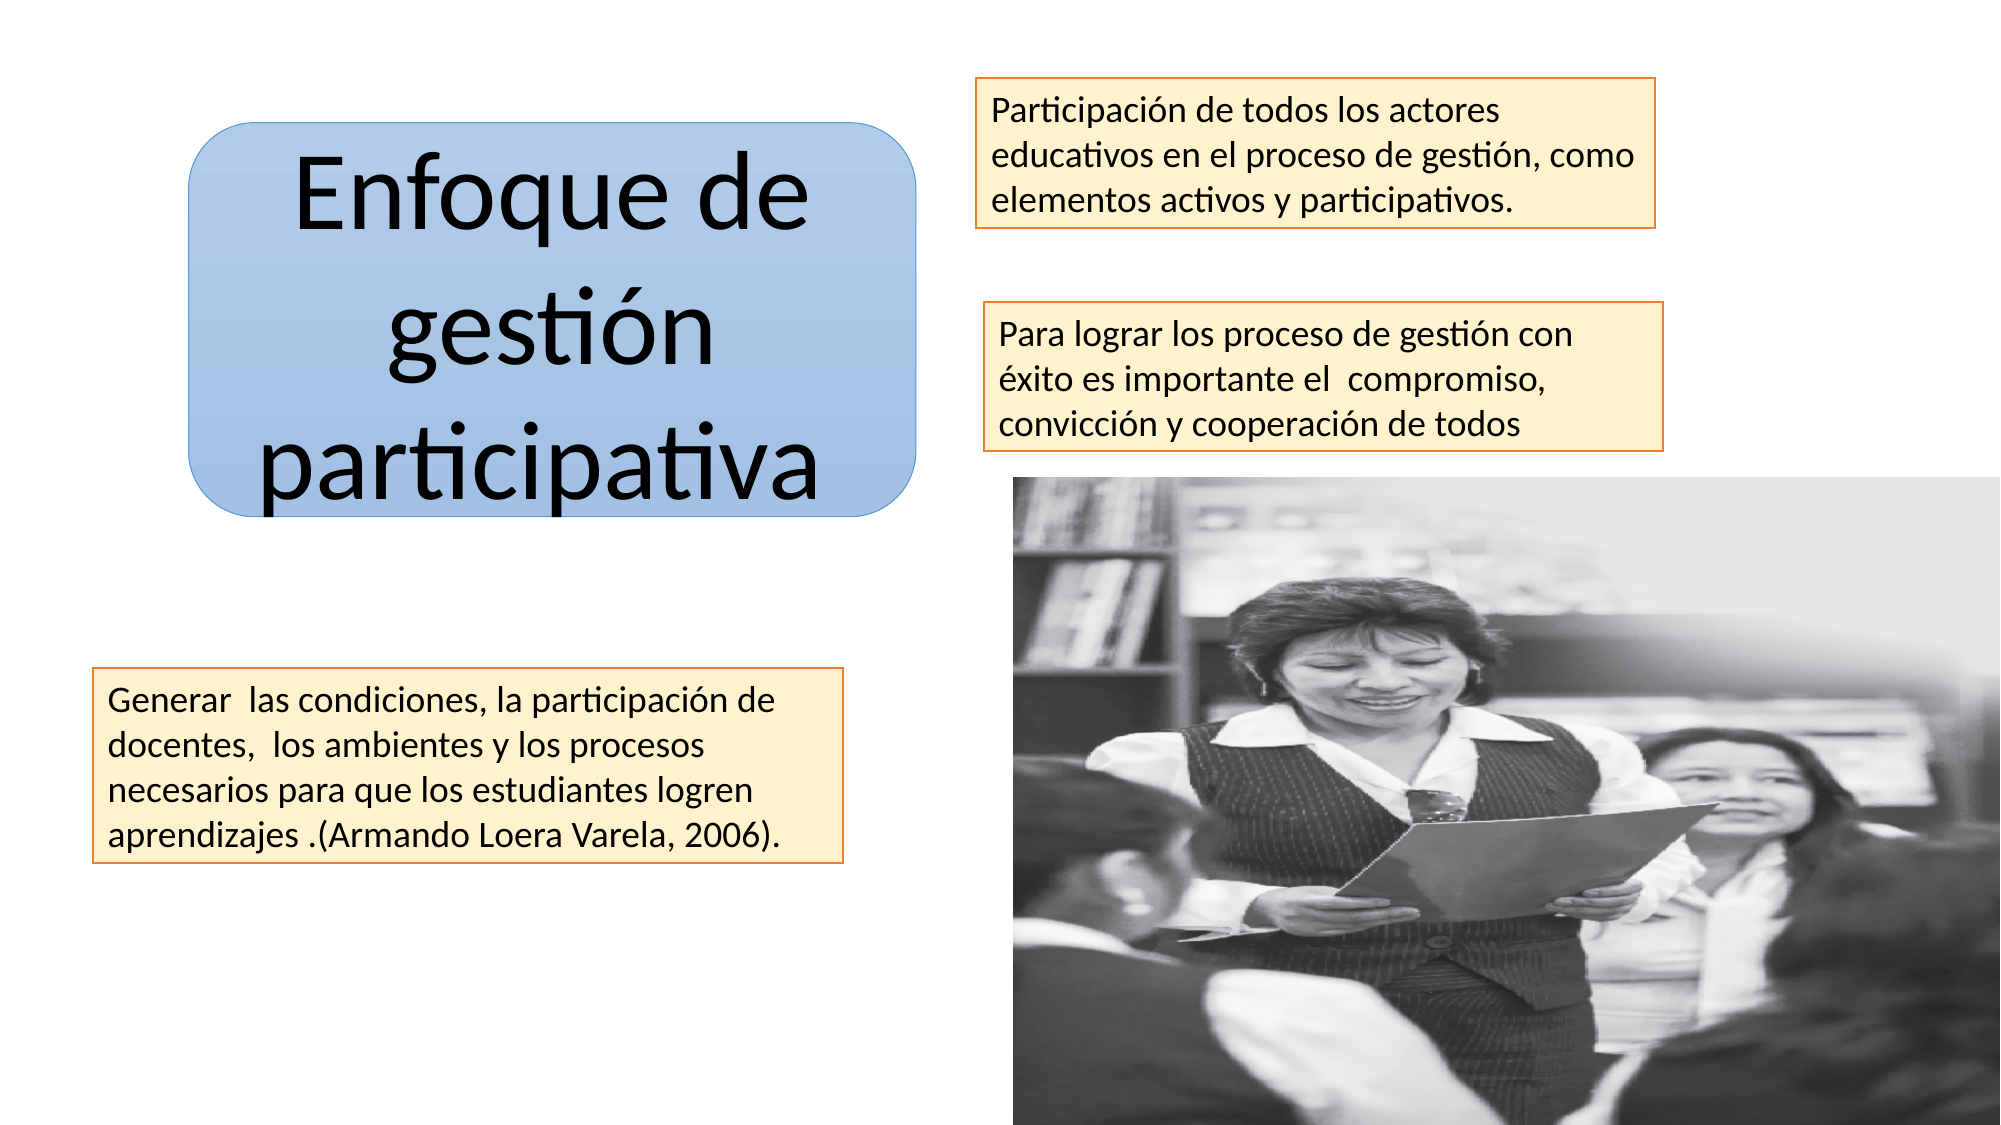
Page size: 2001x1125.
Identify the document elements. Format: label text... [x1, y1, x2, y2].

text_box Para lograr los proceso de gestión con éxito es importante el compromiso, convicción y cooperación de todos [983, 301, 1664, 452]
picture [1013, 477, 2000, 1125]
text_box Generar las condiciones, la participación de docentes, los ambientes y los procesos necesarios para que los estudiantes logren aprendizajes .(Armando Loera Varela, 2006). [92, 667, 844, 864]
text_box Enfoque de gestión participativa [188, 122, 917, 518]
text_box Participación de todos los actores educativos en el proceso de gestión, como elementos activos y participativos. [975, 77, 1656, 229]
